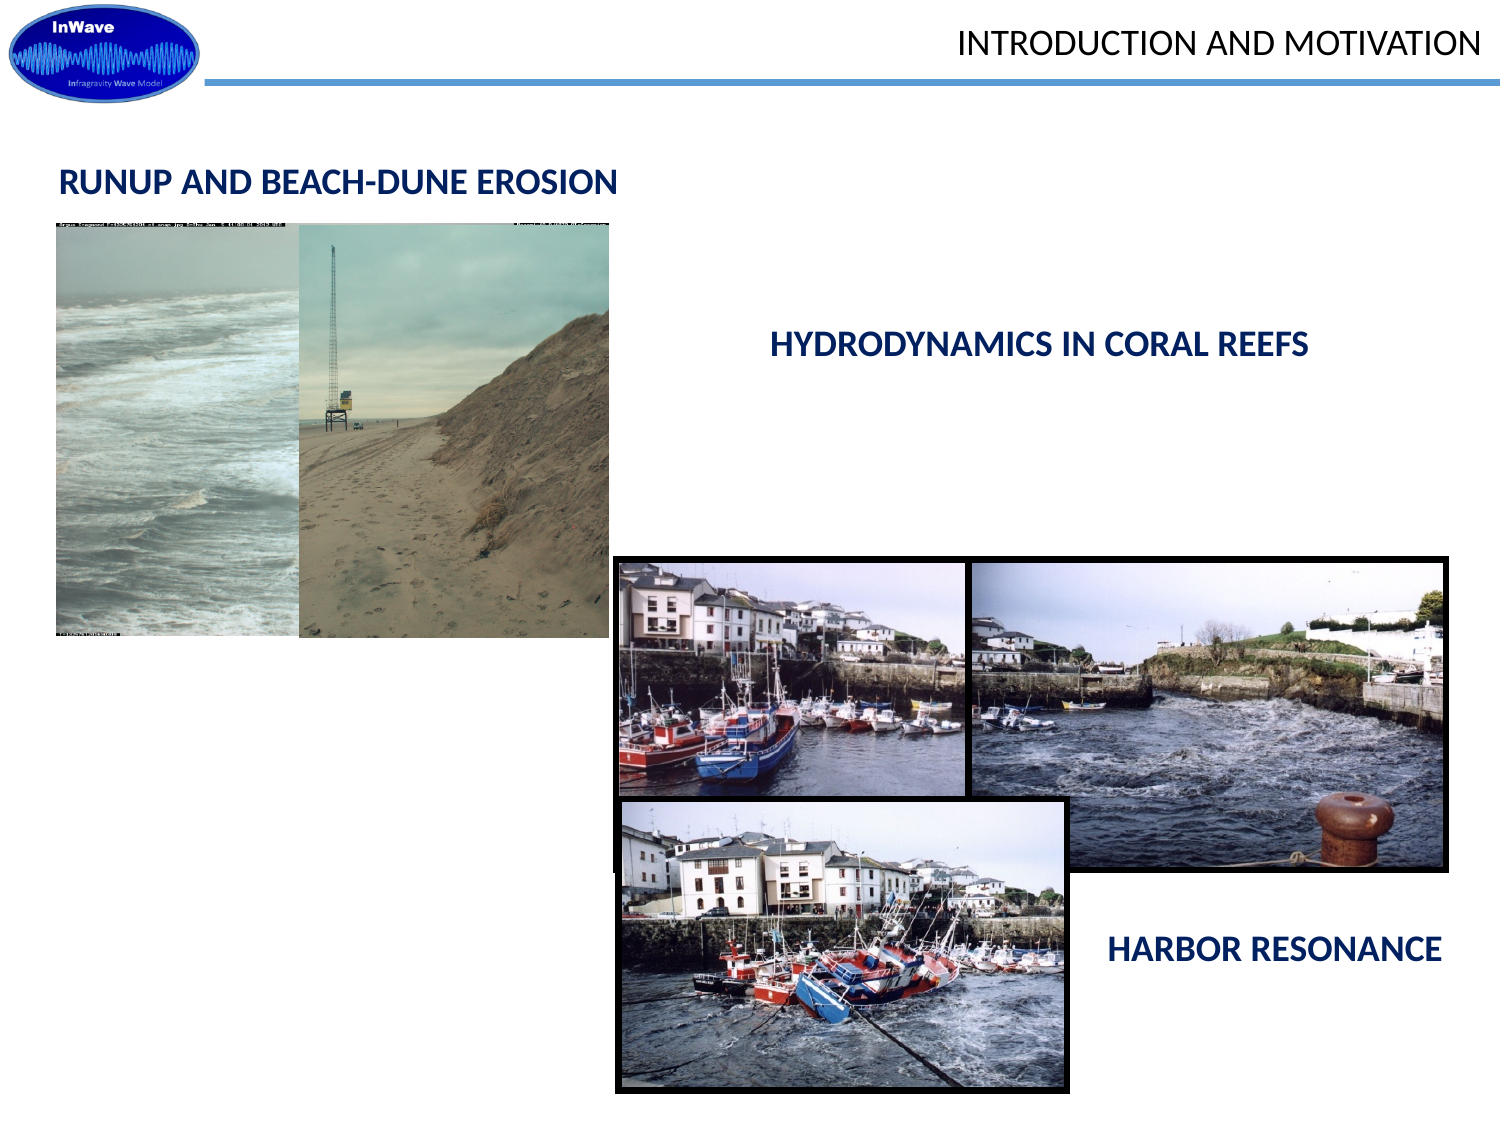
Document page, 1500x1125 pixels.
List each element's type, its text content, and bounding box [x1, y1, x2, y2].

text_box RUNUP AND BEACH-DUNE EROSION [43, 149, 634, 210]
text_box INTRODUCTION AND MOTIVATION [942, 10, 1498, 71]
text_box HARBOR RESONANCE [1092, 916, 1458, 977]
picture [0, 0, 205, 110]
text_box HYDRODYNAMICS IN CORAL REEFS [755, 311, 1325, 372]
picture [619, 562, 1443, 1088]
picture [56, 223, 610, 638]
